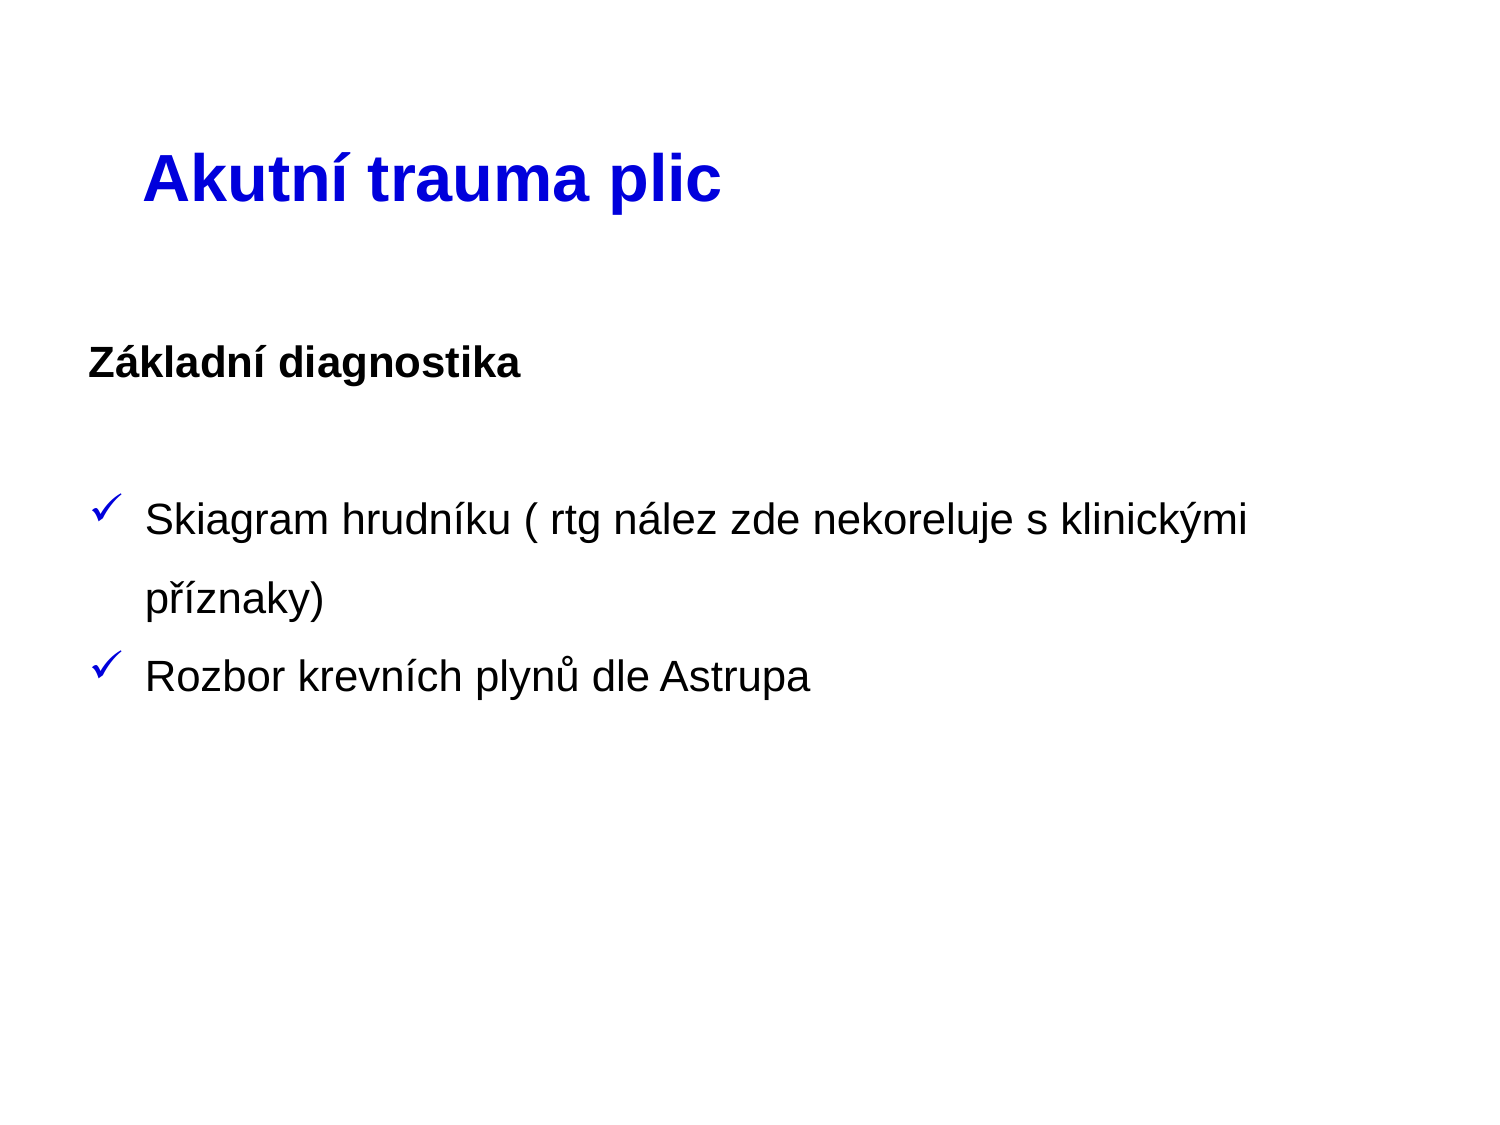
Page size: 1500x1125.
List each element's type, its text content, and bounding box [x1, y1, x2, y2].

list Základní diagnostika Skiagram hrudníku ( rtg nález zde nekoreluje s klinickými příznaky) Rozbor krevních plynů dle Astrupa [88, 307, 1412, 957]
title Akutní trauma plic [142, 152, 1183, 269]
